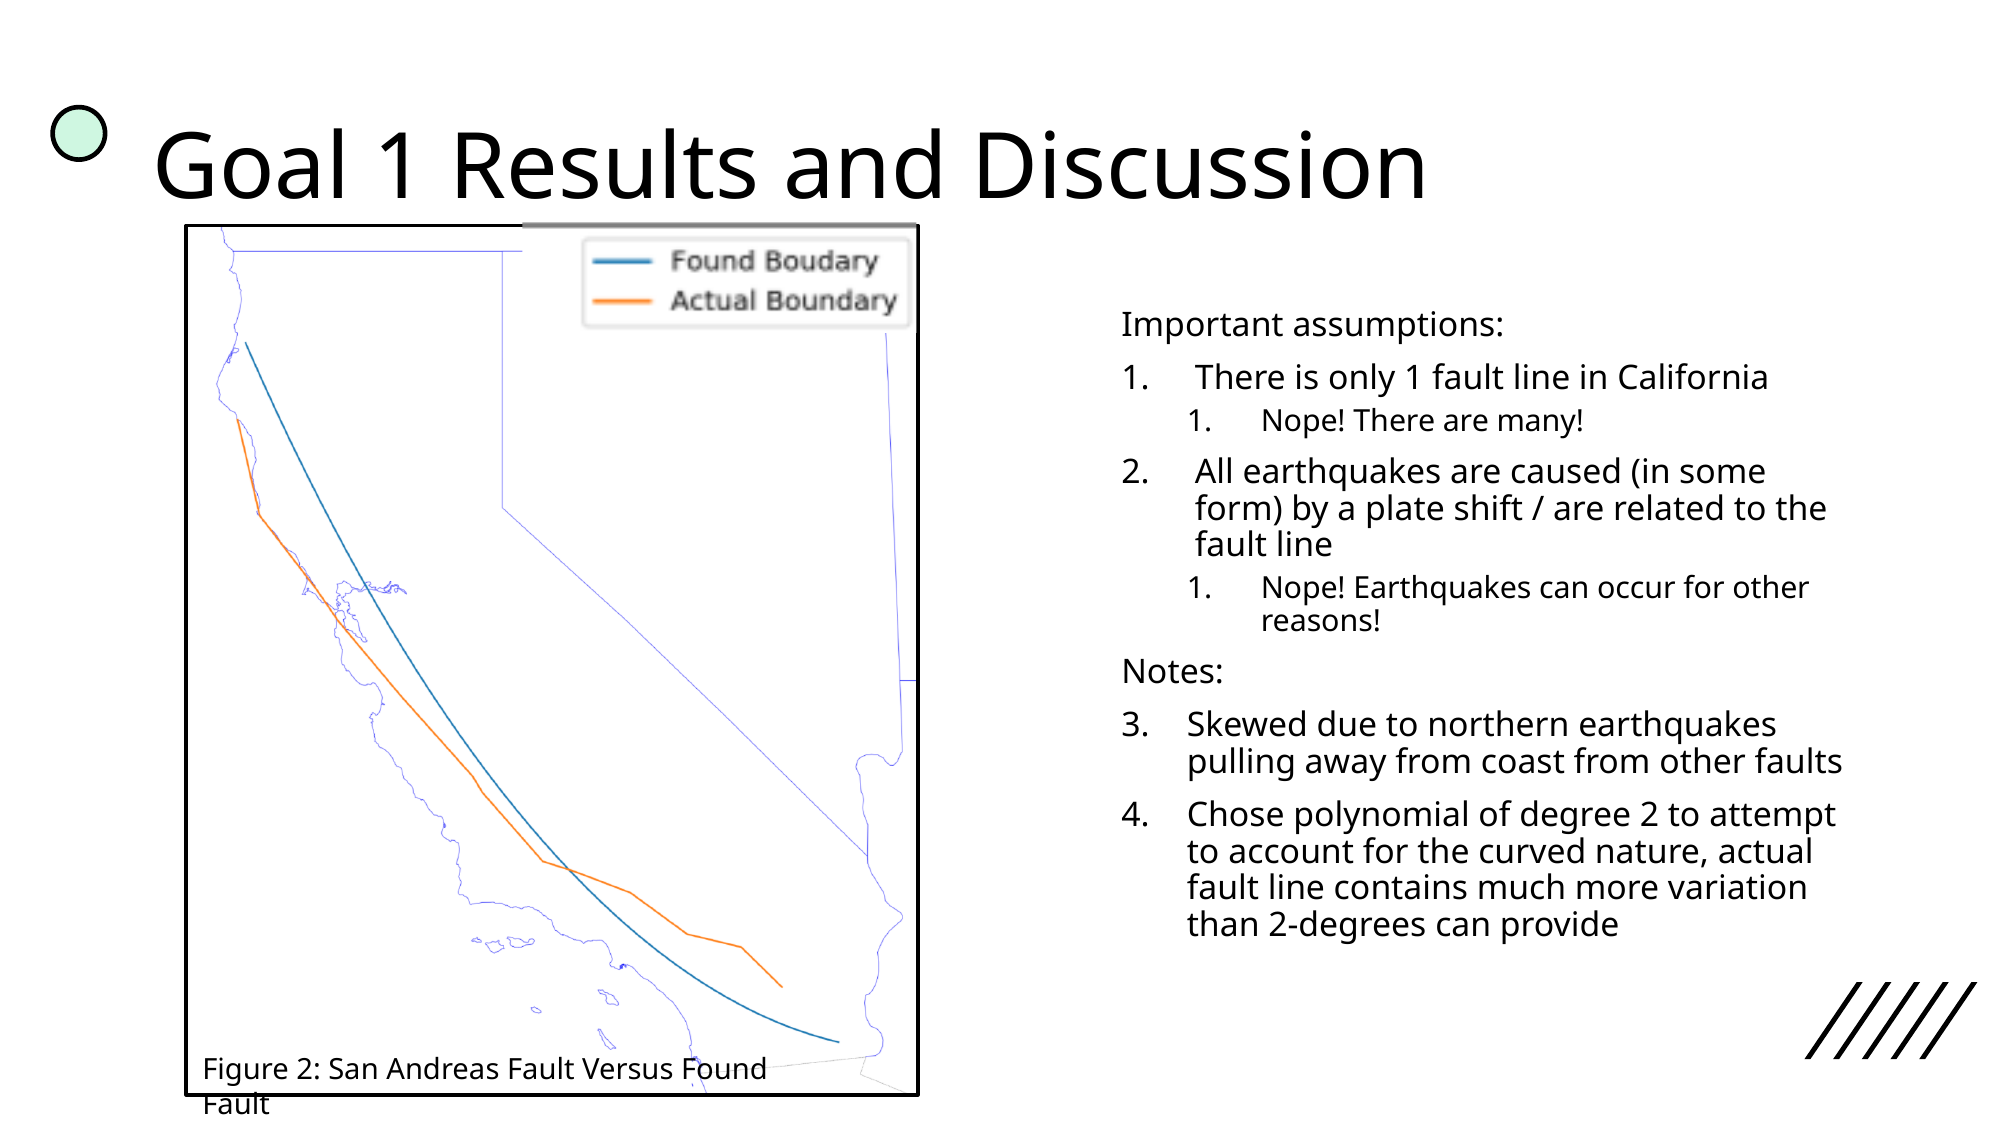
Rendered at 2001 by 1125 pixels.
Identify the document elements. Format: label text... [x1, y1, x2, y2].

list Important assumptions: There is only 1 fault line in California Nope! There are many! All earthquakes are caused (in some form) by a plate shift / are related to the fault line Nope! Earthquakes can occur for other reasons! Notes: Skewed due to northern earthquakes pulling away from coast from other faults Chose polynomial of degree 2 to attempt to account for the curved nature, actual fault line contains much more variation than 2-degrees can provide [1106, 299, 1863, 1014]
picture [187, 222, 917, 1094]
title Goal 1 Results and Discussion [137, 59, 1863, 278]
text_box Figure 2: San Andreas Fault Versus Found Fault [187, 1094, 801, 1125]
